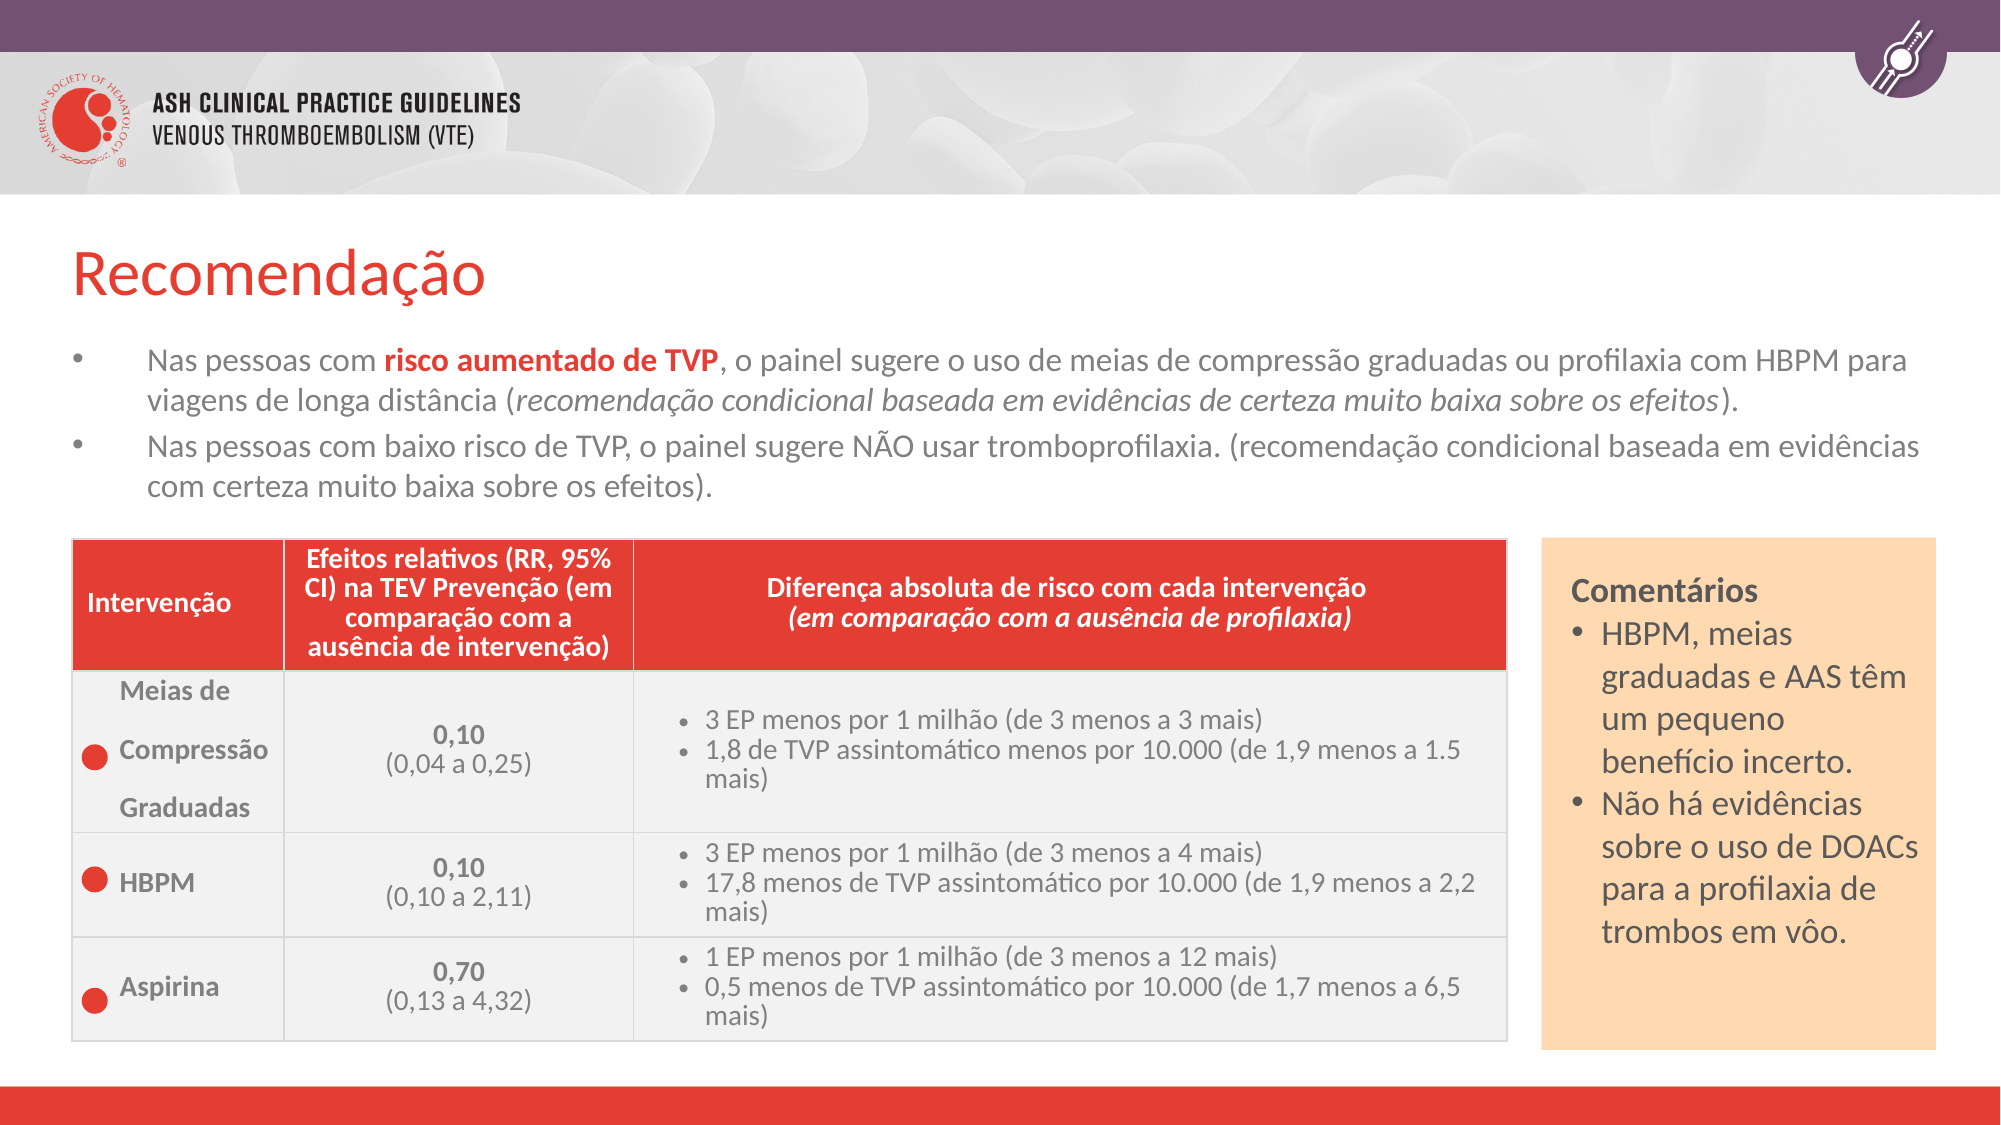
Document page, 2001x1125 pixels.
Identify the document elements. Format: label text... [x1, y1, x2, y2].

table_cell Meias de Compressão Graduadas [73, 672, 283, 832]
table_cell 0,10 (0,10 a 2,11) [285, 833, 633, 936]
text_box [79, 864, 110, 895]
table_cell 3 EP menos por 1 milhão (de 3 menos a 3 mais) 1,8 de TVP assintomático menos por 10.000 (de 1,9 menos a 1.5 mais) [634, 672, 1506, 832]
table_cell 1 EP menos por 1 milhão (de 3 menos a 12 mais) 0,5 menos de TVP assintomático por 10.000 (de 1,7 menos a 6,5 mais) [634, 938, 1506, 1040]
picture [0, 0, 2001, 1125]
text_box Comentários HBPM, meias graduadas e AAS têm um pequeno benefício incerto. Não há evidências sobre o uso de DOACs para a profilaxia de trombos em vôo. [1541, 537, 1936, 1050]
text_box [79, 742, 110, 773]
table_cell 3 EP menos por 1 milhão (de 3 menos a 4 mais) 17,8 menos de TVP assintomático por 10.000 (de 1,9 menos a 2,2 mais) [634, 833, 1506, 936]
table_cell HBPM [73, 833, 283, 936]
text_box [924, 95, 2000, 517]
list Nas pessoas com risco aumentado de TVP, o painel sugere o uso de meias de compressão graduadas ou profilaxia com HBPM para viagens de longa distância (recomendação condicional baseada em evidências de certeza muito baixa sobre os efeitos). Nas pessoas com baixo risco de TVP, o painel sugere NÃO usar tromboprofilaxia. (recomendação condicional baseada em evidências com certeza muito baixa sobre os efeitos). [72, 337, 1958, 527]
table_header Diferença absoluta de risco com cada intervenção (em comparação com a ausência de profilaxia) [634, 540, 1506, 670]
table_header Efeitos relativos (RR, 95% CI) na TEV Prevenção (em comparação com a ausência de intervenção) [285, 540, 633, 670]
table_header Intervenção [73, 540, 283, 670]
table_cell 0,10 (0,04 a 0,25) [285, 672, 633, 832]
text_box [79, 985, 110, 1016]
title Recomendação [72, 228, 603, 298]
table_cell Aspirina [73, 938, 283, 1040]
table_cell 0,70 (0,13 a 4,32) [285, 938, 633, 1040]
